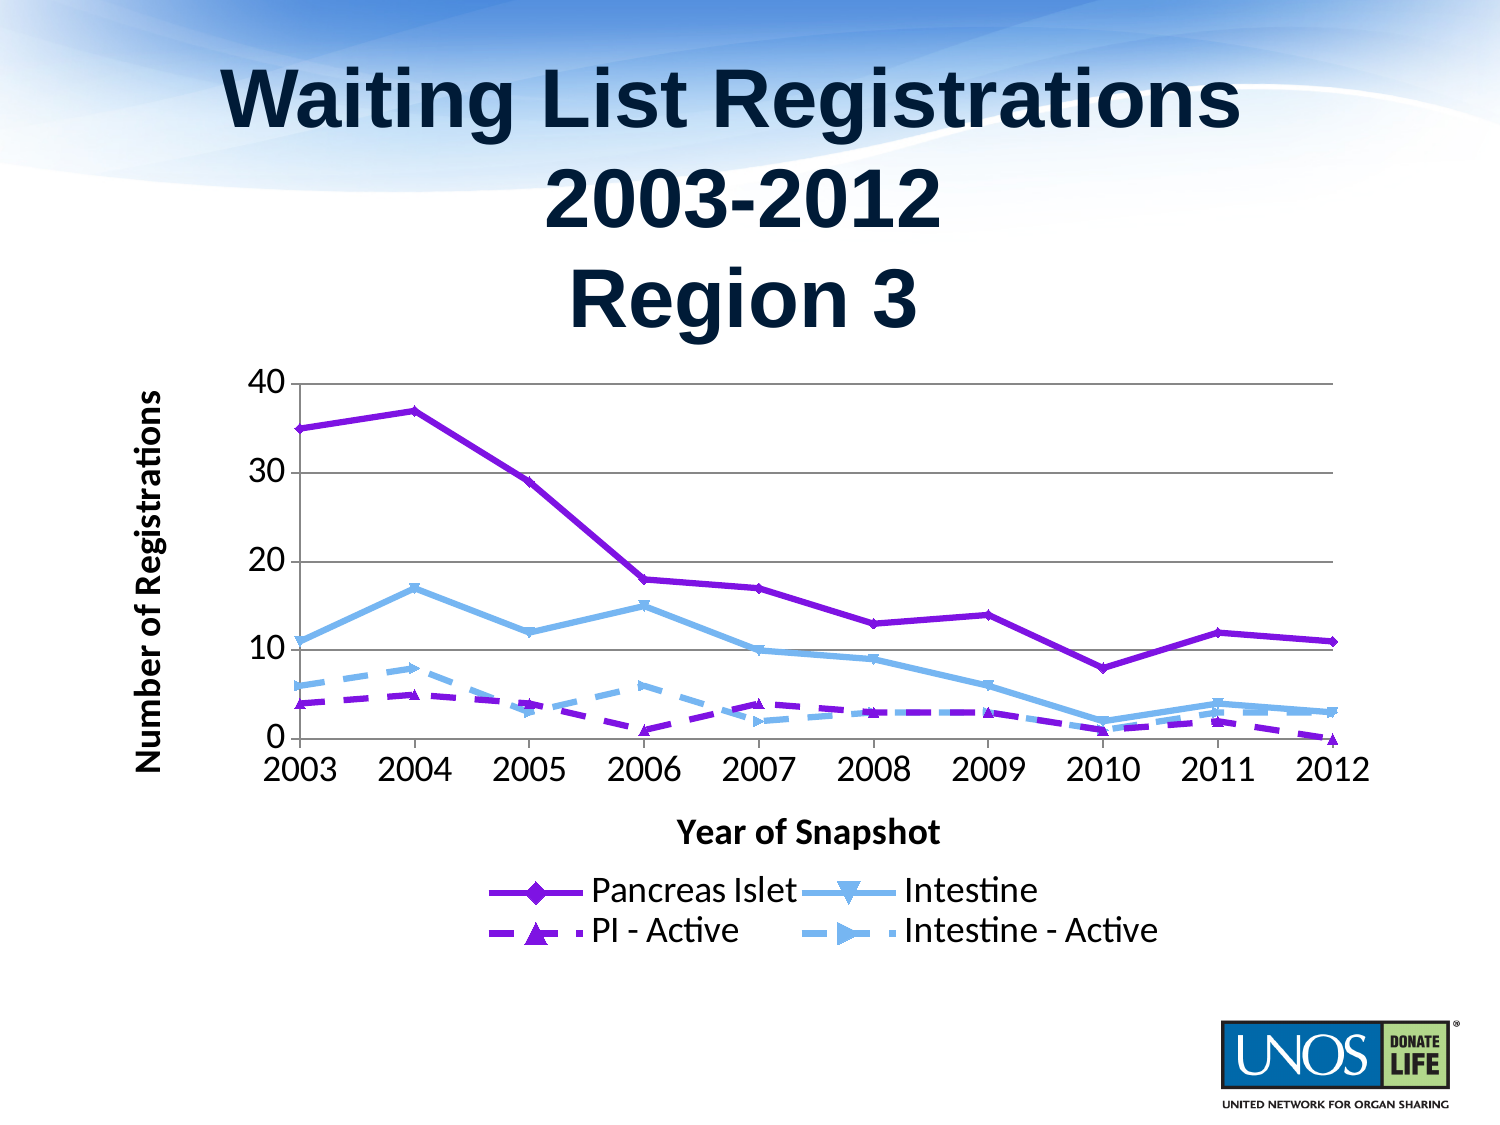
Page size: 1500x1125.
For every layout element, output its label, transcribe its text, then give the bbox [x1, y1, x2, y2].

picture [0, 0, 1500, 1125]
title Waiting List Registrations 2003-2012 Region 3 [74, 99, 1413, 288]
chart [111, 349, 1388, 1026]
